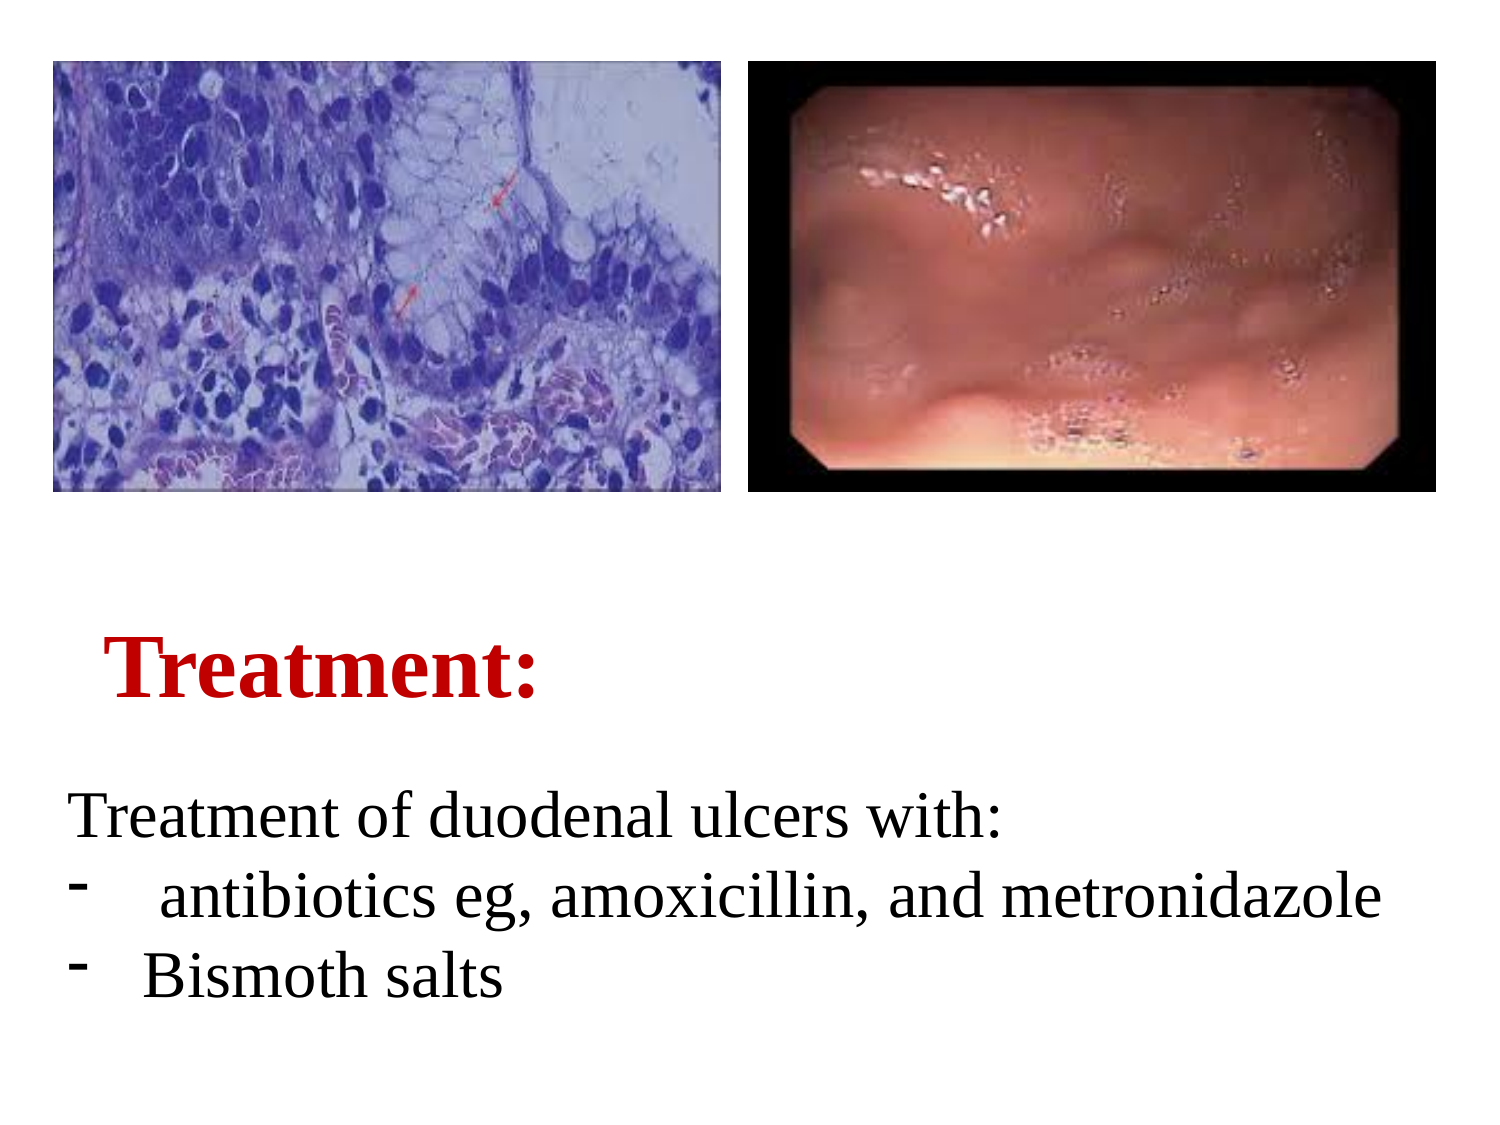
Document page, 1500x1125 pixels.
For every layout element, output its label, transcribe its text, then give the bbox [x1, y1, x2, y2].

text_box Treatment: [88, 598, 1353, 723]
text_box Treatment of duodenal ulcers with: antibiotics eg, amoxicillin, and metronidazole Bismoth salts [53, 763, 1471, 1018]
picture [52, 61, 721, 492]
picture [747, 61, 1436, 492]
